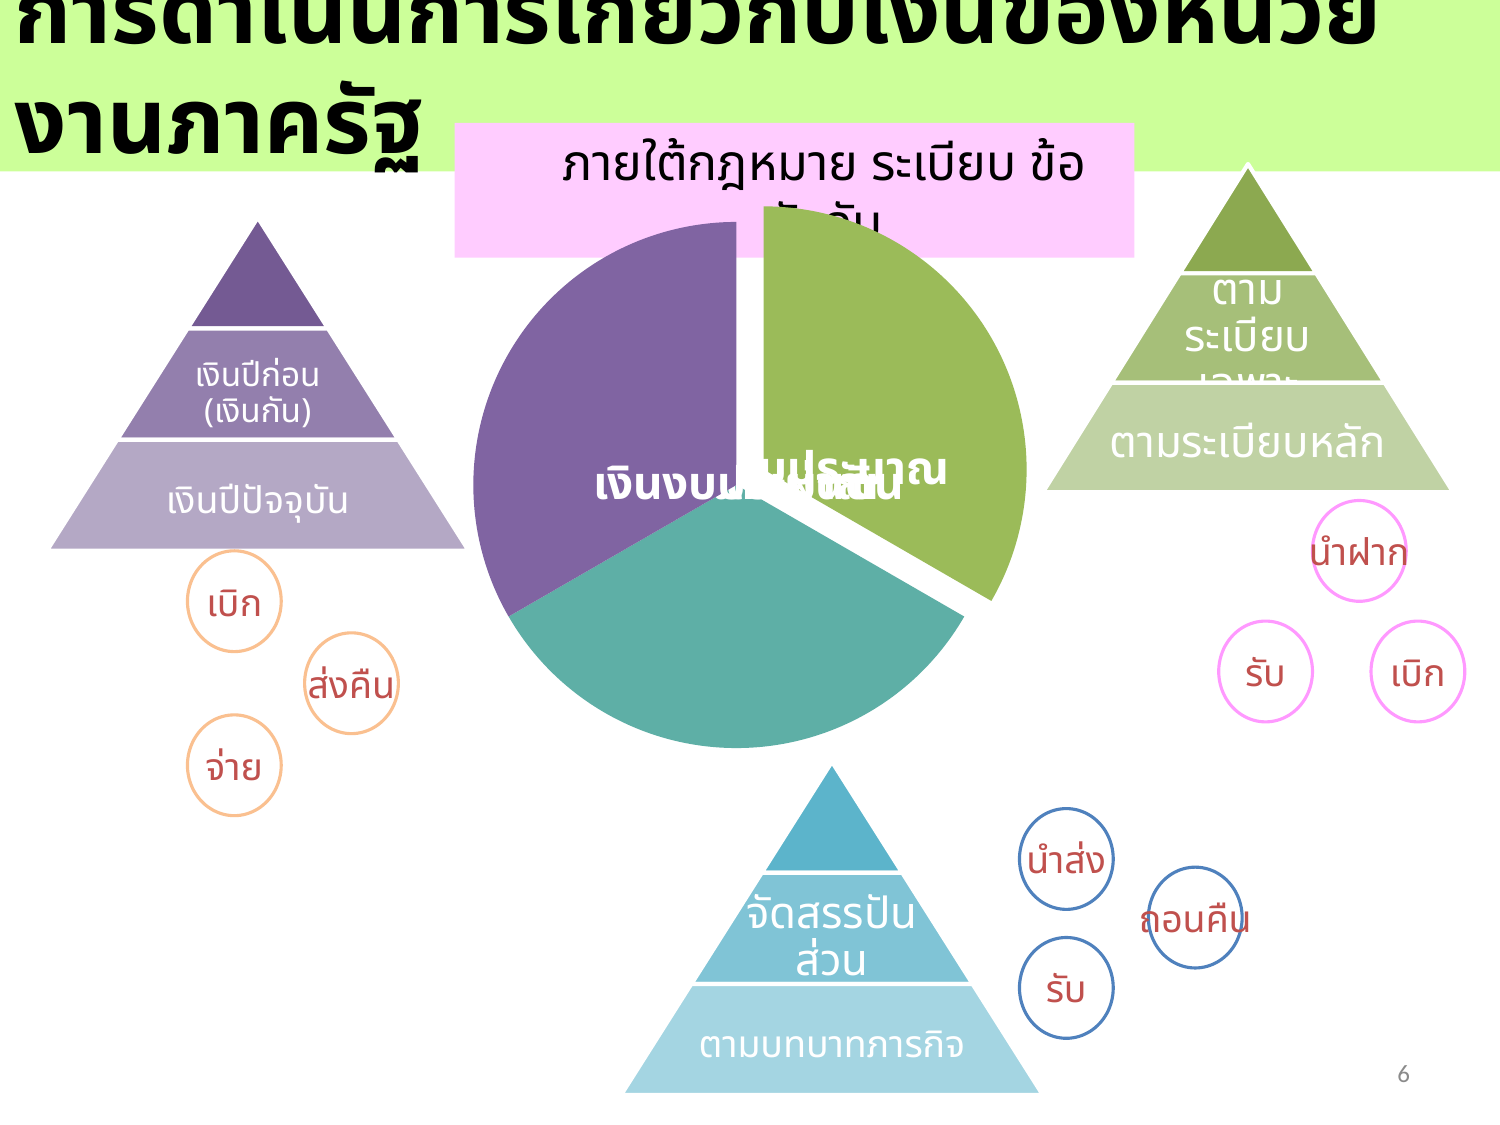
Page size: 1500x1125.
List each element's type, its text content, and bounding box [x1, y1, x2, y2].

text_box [388, 163, 1112, 791]
text_box รับ [1049, 937, 1114, 1039]
text_box เบิก [187, 559, 282, 652]
text_box นำฝาก [1312, 501, 1407, 602]
text_box ถอนคืน [1148, 867, 1243, 968]
text_box ส่งคืน [304, 632, 383, 734]
text_box นำส่ง [1049, 808, 1114, 910]
text_box จ่าย [187, 714, 282, 816]
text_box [620, 761, 1044, 1096]
text_box เบิก [1371, 621, 1465, 722]
text_box ภายใต้กฎหมาย ระเบียบ ข้อบังคับ [454, 122, 1135, 162]
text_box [46, 217, 469, 551]
text_box รับ [1218, 621, 1313, 722]
text_box การดำเนินการเกี่ยวกับเงินของหน่วยงานภาครัฐ [0, 0, 1500, 172]
slide_number 6 [1074, 1042, 1425, 1103]
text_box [1042, 163, 1454, 493]
